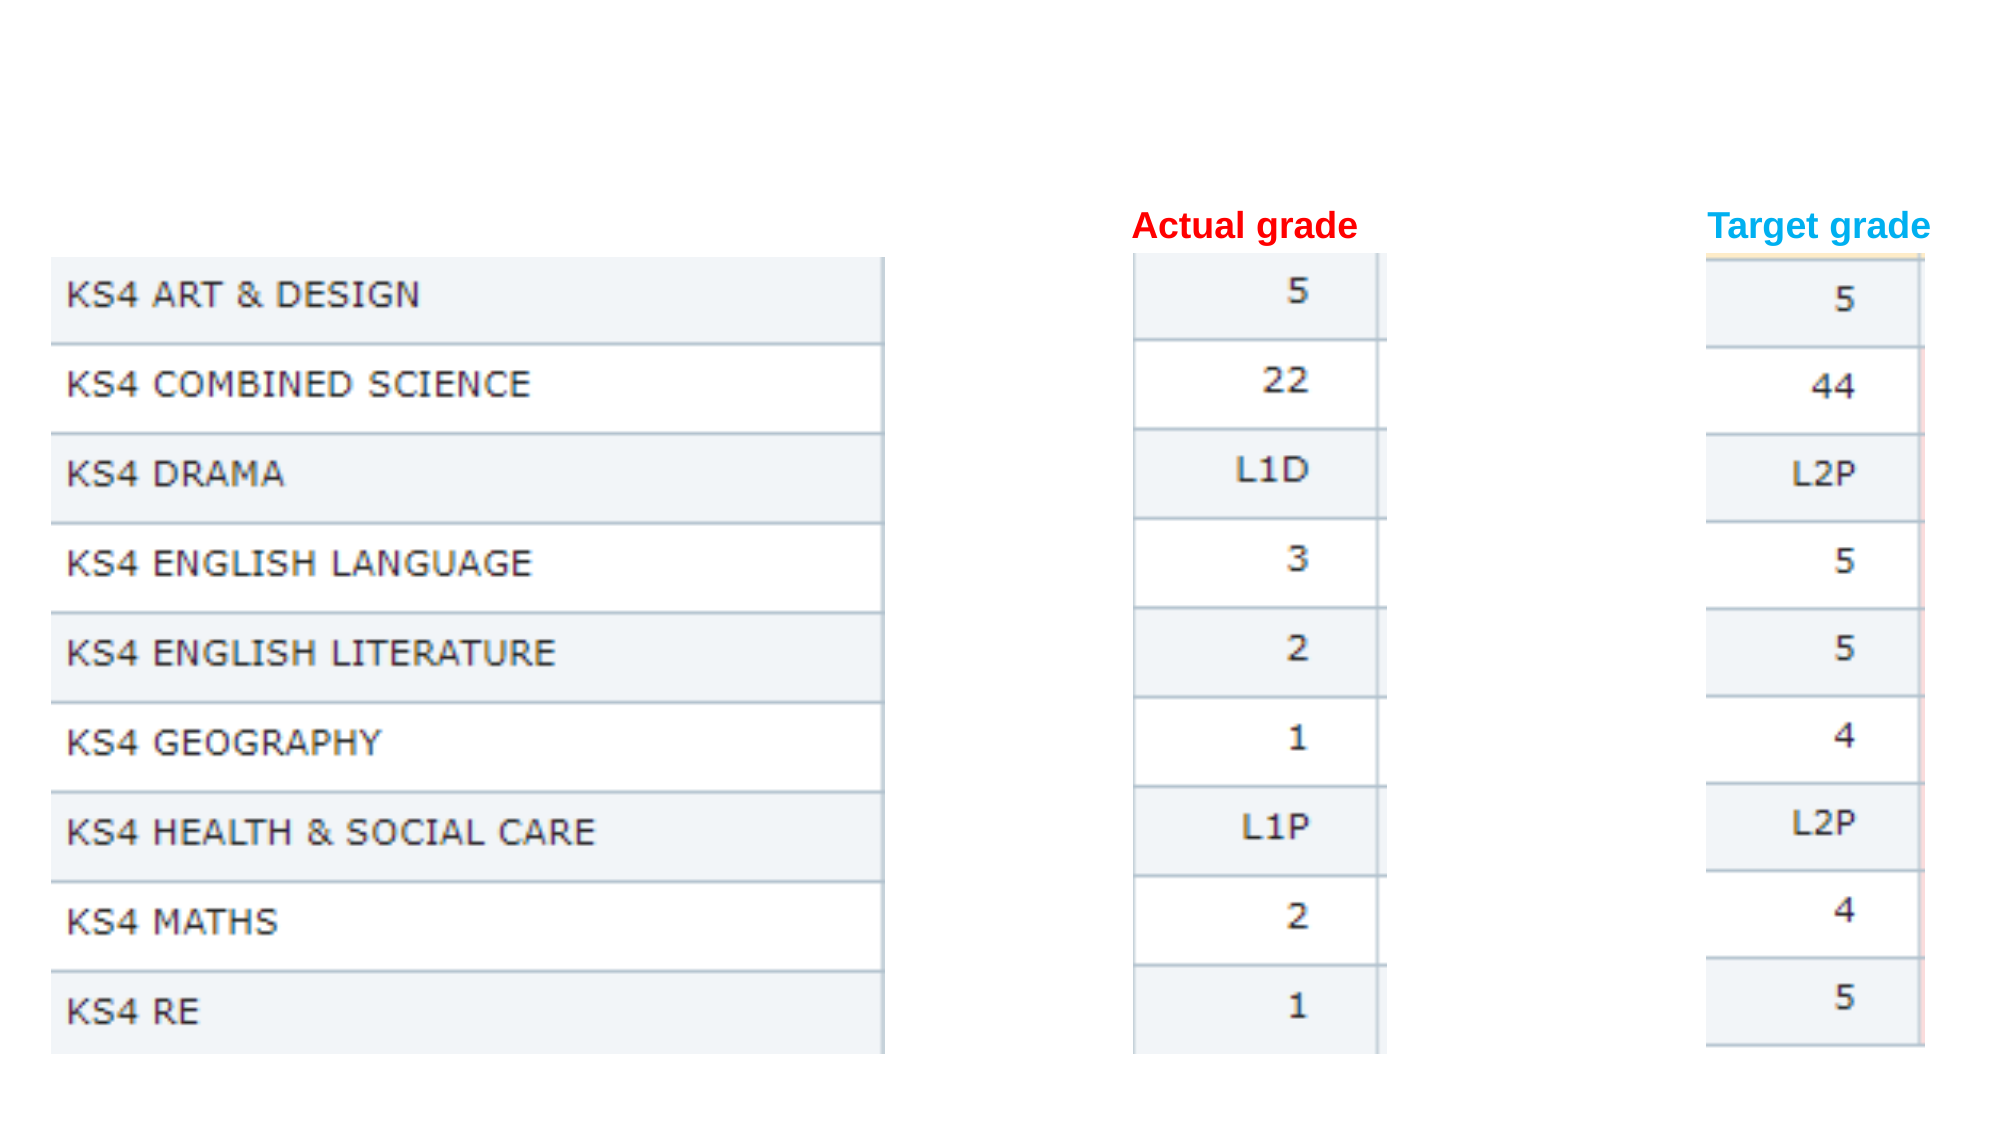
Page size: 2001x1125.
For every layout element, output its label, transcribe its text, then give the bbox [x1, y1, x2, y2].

text_box Actual grade Target grade [1116, 193, 1949, 253]
picture [1706, 253, 1925, 1054]
text_box Candidate – attendance 92.5% 14 days 300 lessons [51, 51, 1925, 247]
picture [1133, 253, 1387, 1054]
picture [51, 257, 885, 1054]
